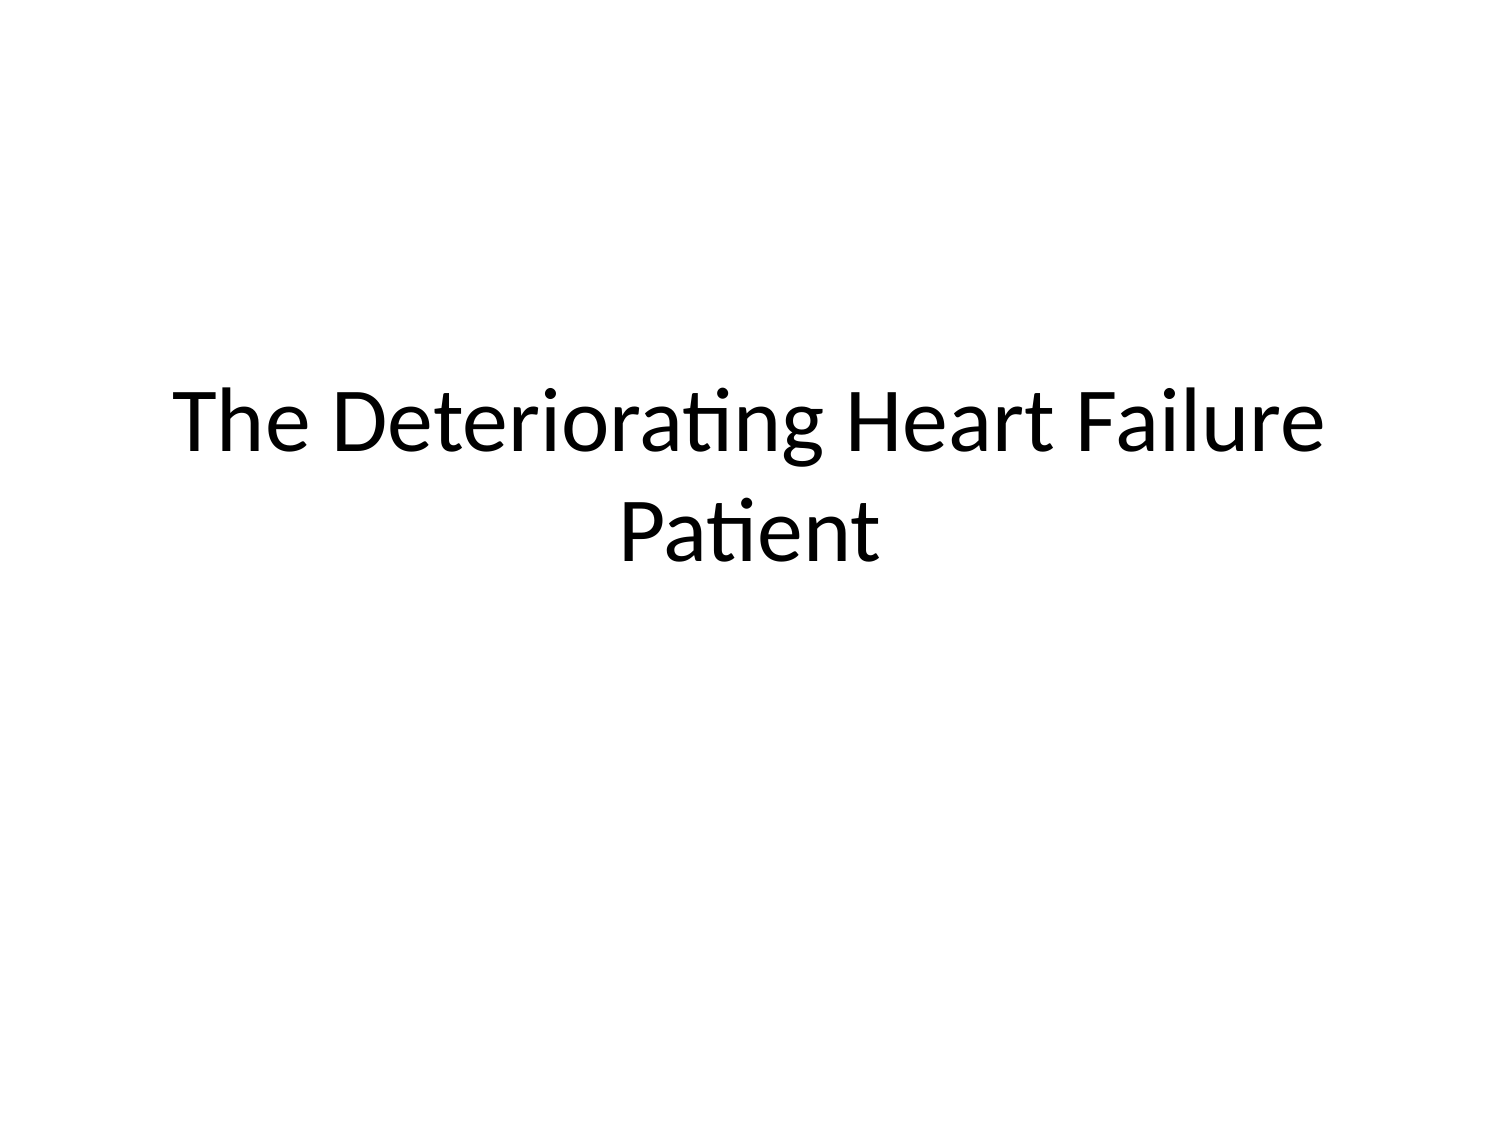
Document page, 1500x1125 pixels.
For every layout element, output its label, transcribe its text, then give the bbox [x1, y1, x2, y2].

title The Deteriorating Heart Failure Patient [112, 349, 1388, 591]
